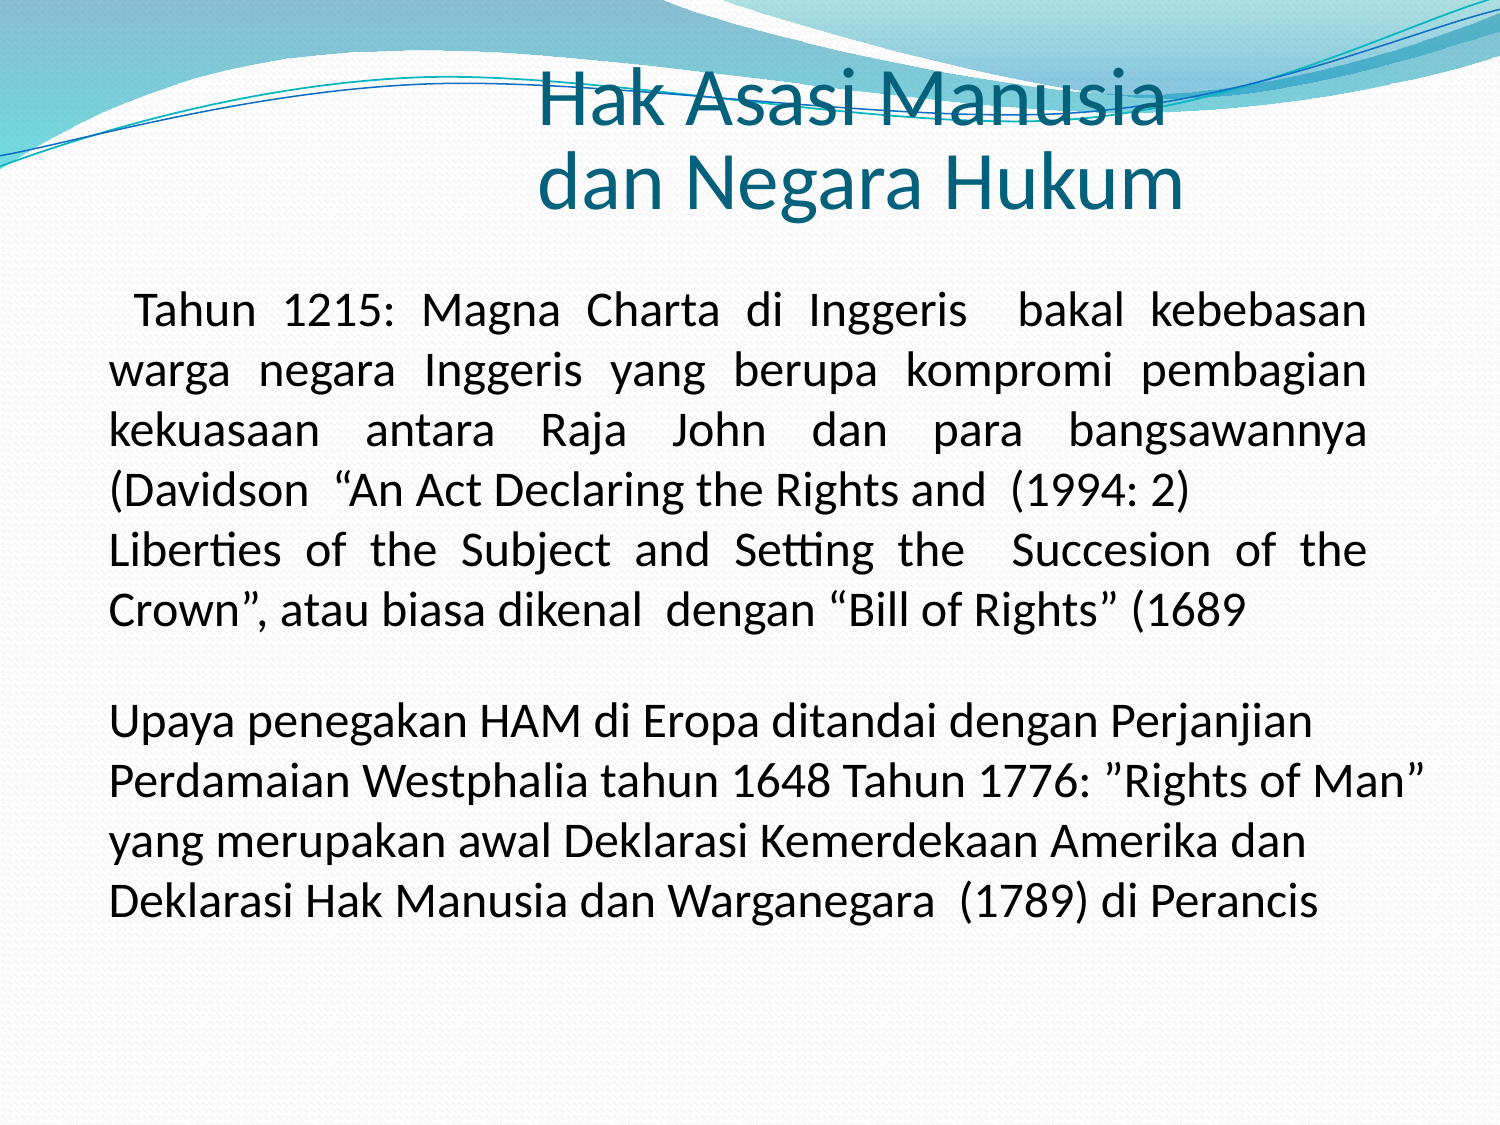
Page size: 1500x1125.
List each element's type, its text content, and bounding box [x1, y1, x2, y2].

text_box Tahun 1215: Magna Charta di Inggeris bakal kebebasan warga negara Inggeris yang berupa kompromi pembagian kekuasaan antara Raja John dan para bangsawannya (Davidson “An Act Declaring the Rights and (1994: 2) Liberties of the Subject and Setting the Succesion of the Crown”, atau biasa dikenal dengan “Bill of Rights” (1689 [93, 269, 1383, 645]
text_box Upaya penegakan HAM di Eropa ditandai dengan Perjanjian Perdamaian Westphalia tahun 1648 Tahun 1776: ”Rights of Man” yang merupakan awal Deklarasi Kemerdekaan Amerika dan Deklarasi Hak Manusia dan Warganegara (1789) di Perancis [93, 679, 1465, 995]
title Hak Asasi Manusia dan Negara Hukum [225, 54, 1500, 231]
